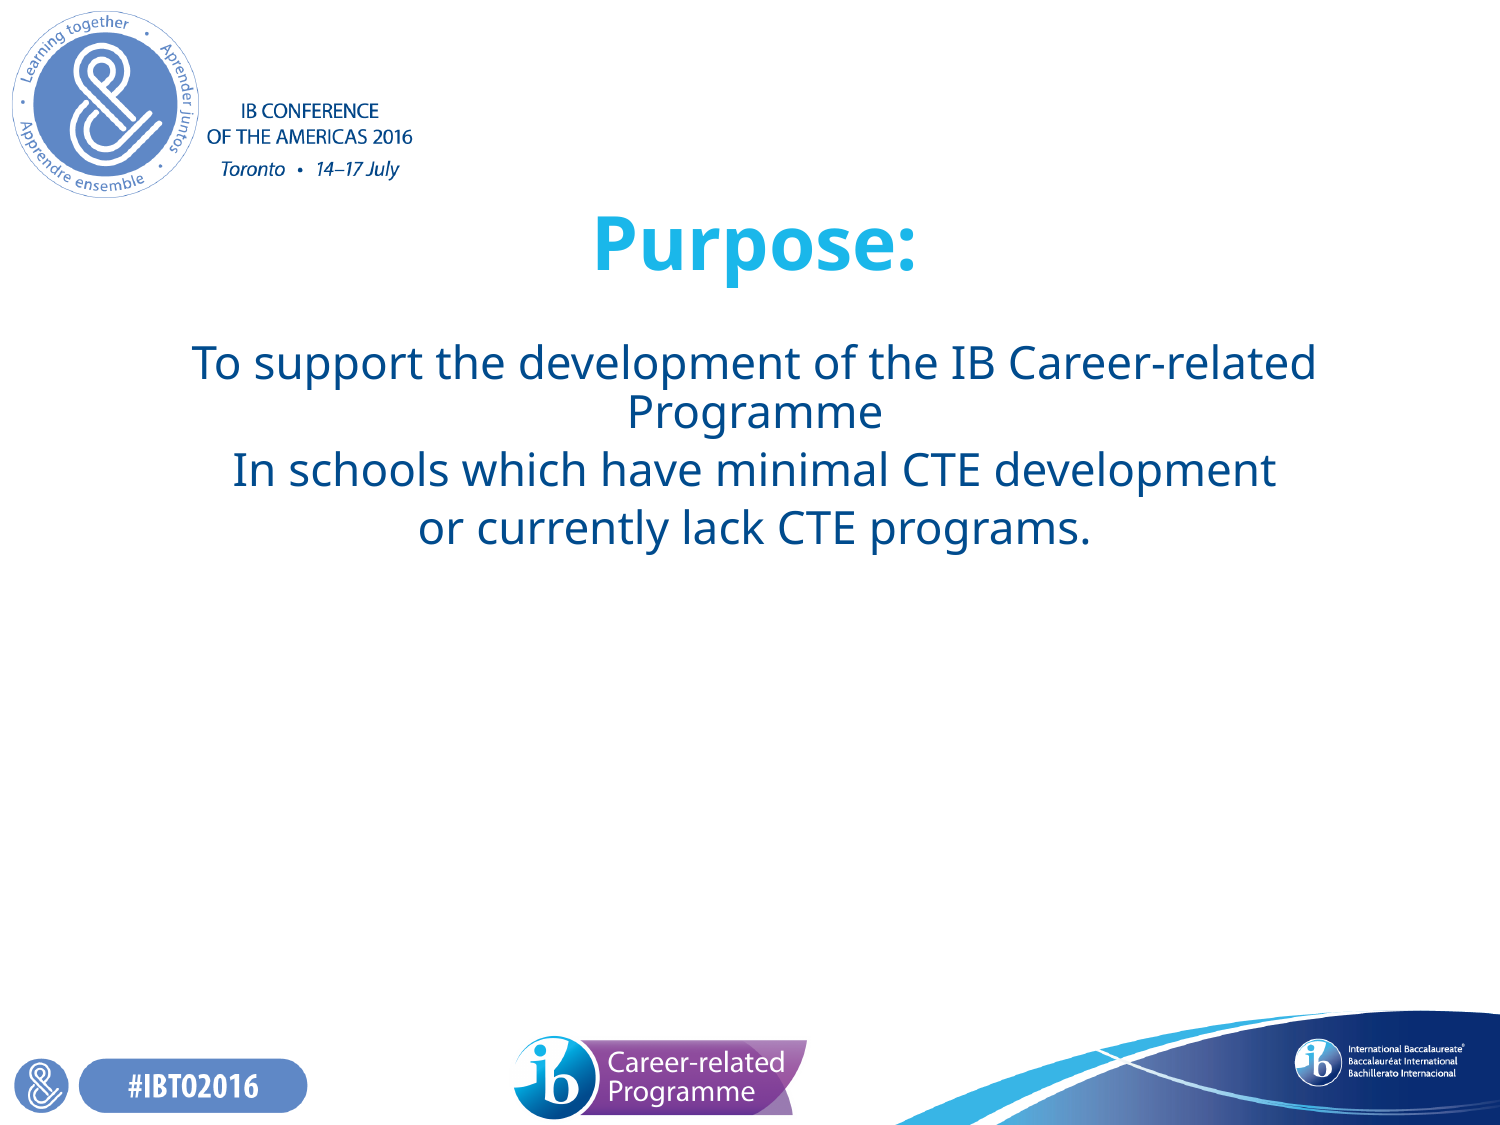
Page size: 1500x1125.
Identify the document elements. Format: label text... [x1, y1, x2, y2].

title Purpose: [85, 205, 1425, 321]
picture [0, 0, 1500, 1125]
list To support the development of the IB Career-related Programme In schools which have minimal CTE development or currently lack CTE programs. [85, 339, 1425, 980]
